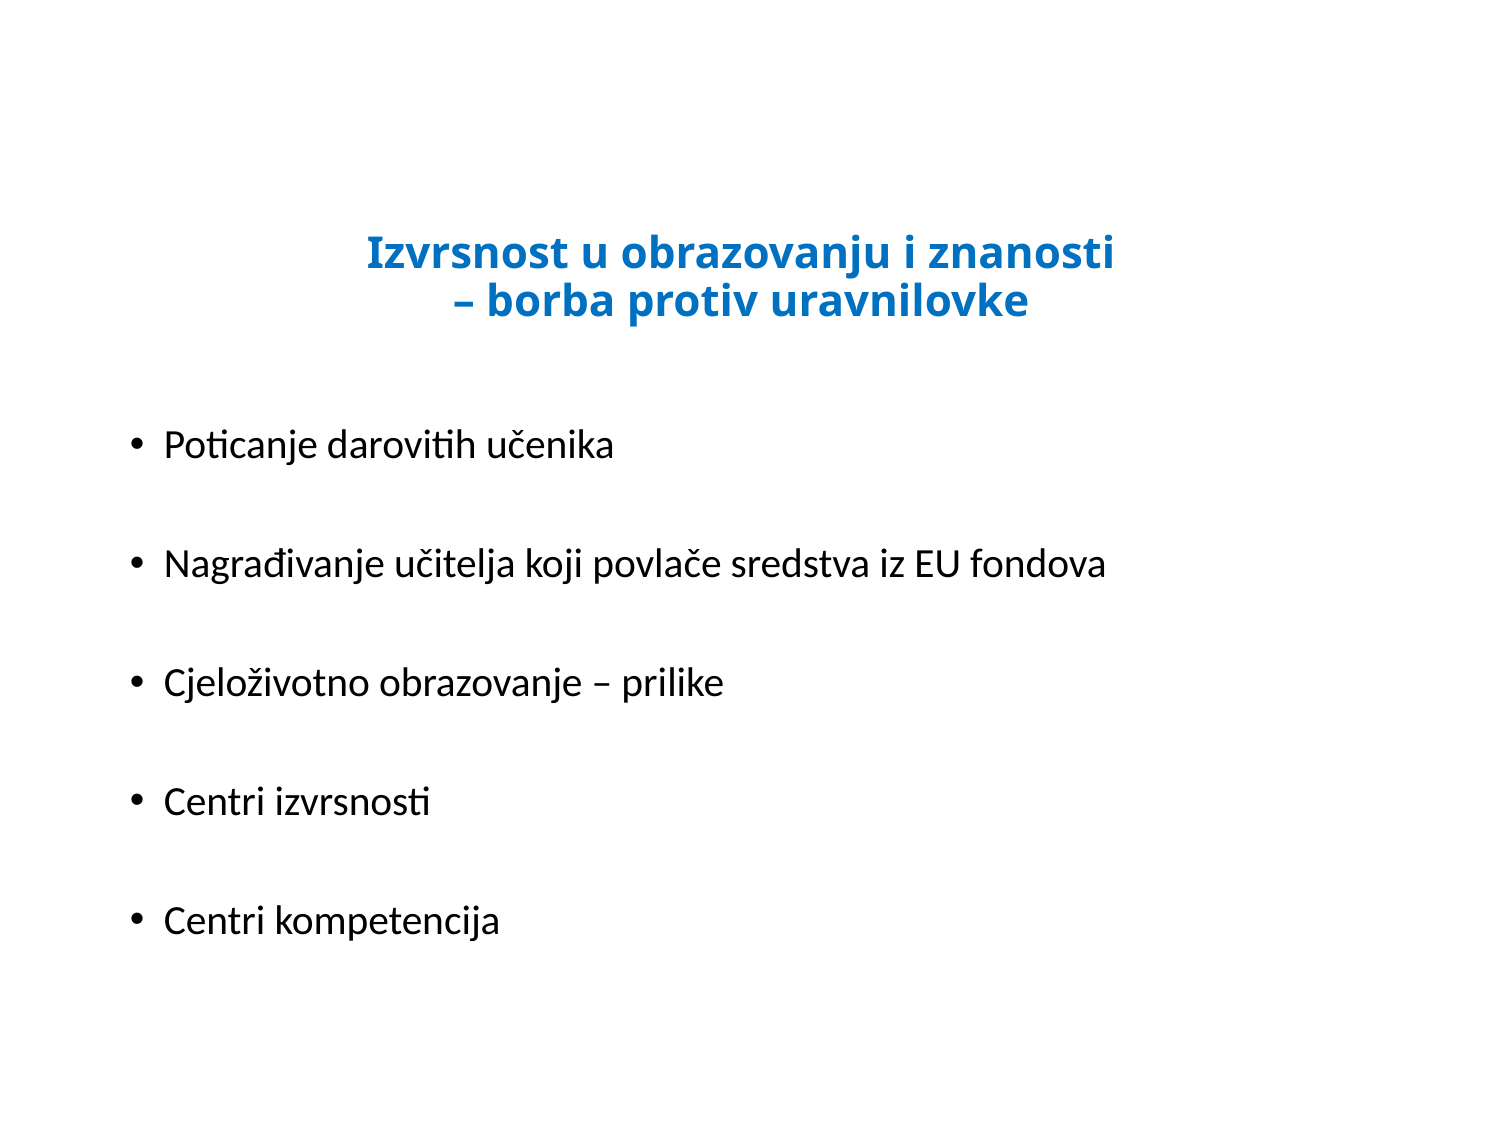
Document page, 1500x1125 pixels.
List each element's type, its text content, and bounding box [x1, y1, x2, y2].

list Poticanje darovitih učenika Nagrađivanje učitelja koji povlače sredstva iz EU fondova Cjeloživotno obrazovanje – prilike Centri izvrsnosti Centri kompetencija [114, 415, 1409, 951]
title Izvrsnost u obrazovanju i znanosti – borba protiv uravnilovke [100, 223, 1395, 387]
